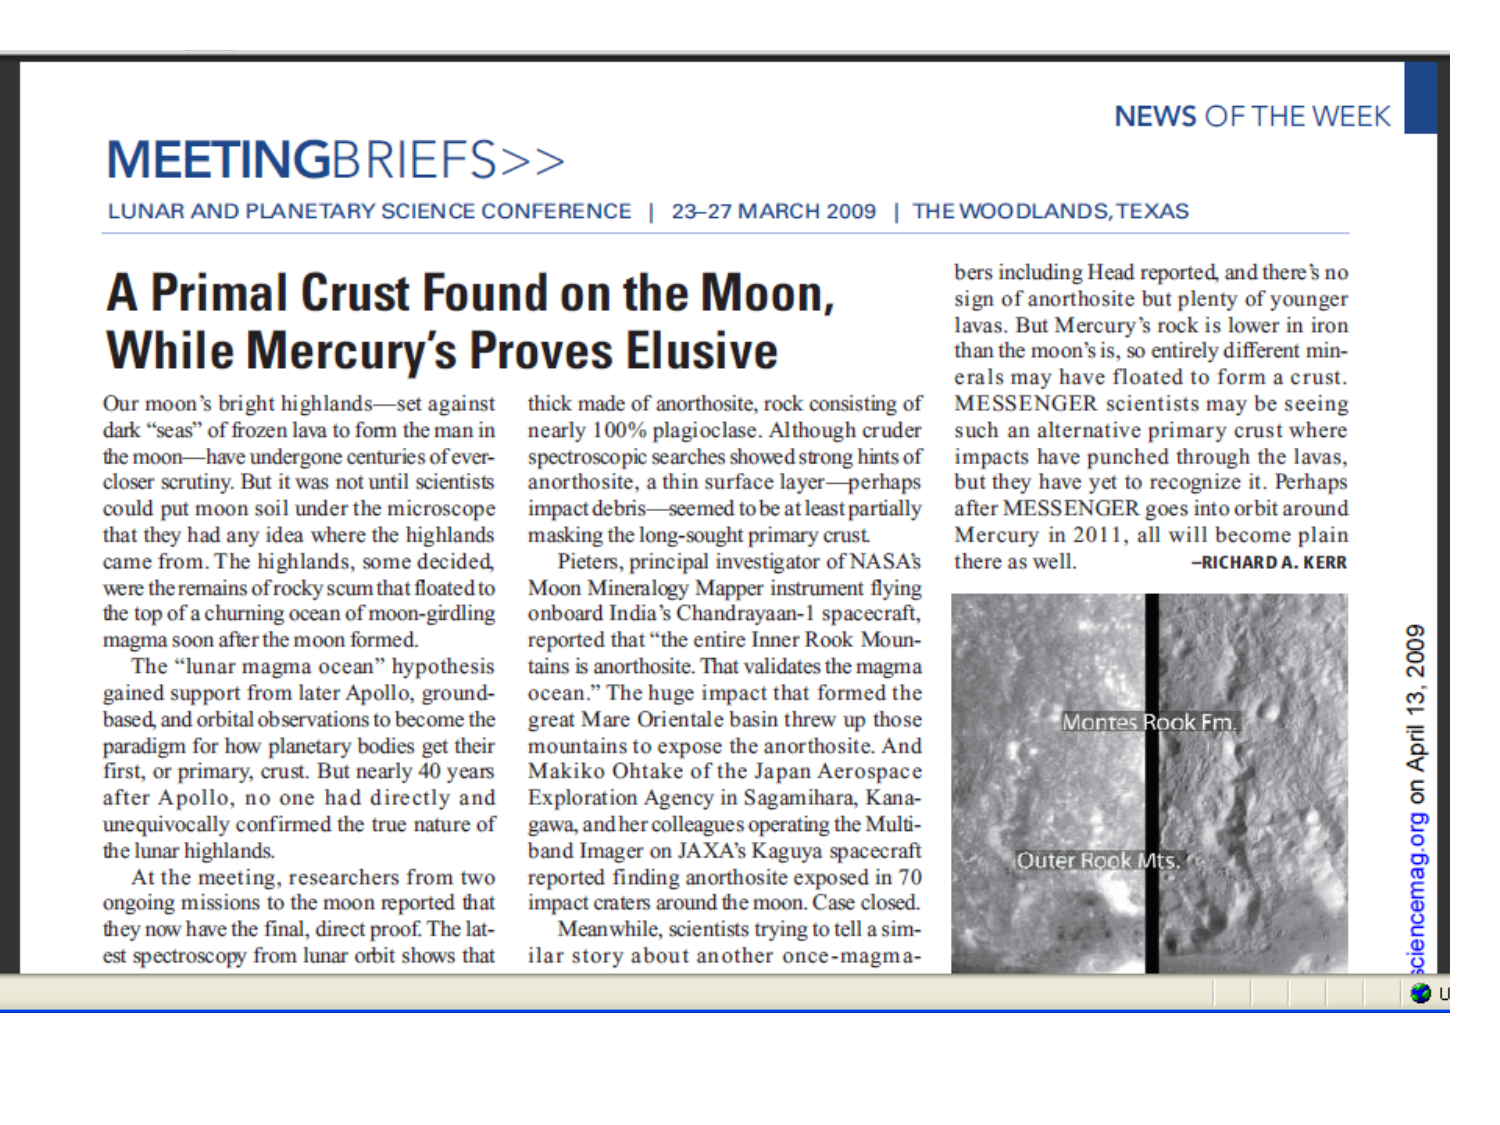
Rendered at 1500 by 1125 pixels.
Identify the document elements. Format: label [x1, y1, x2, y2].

picture [0, 49, 1451, 1013]
